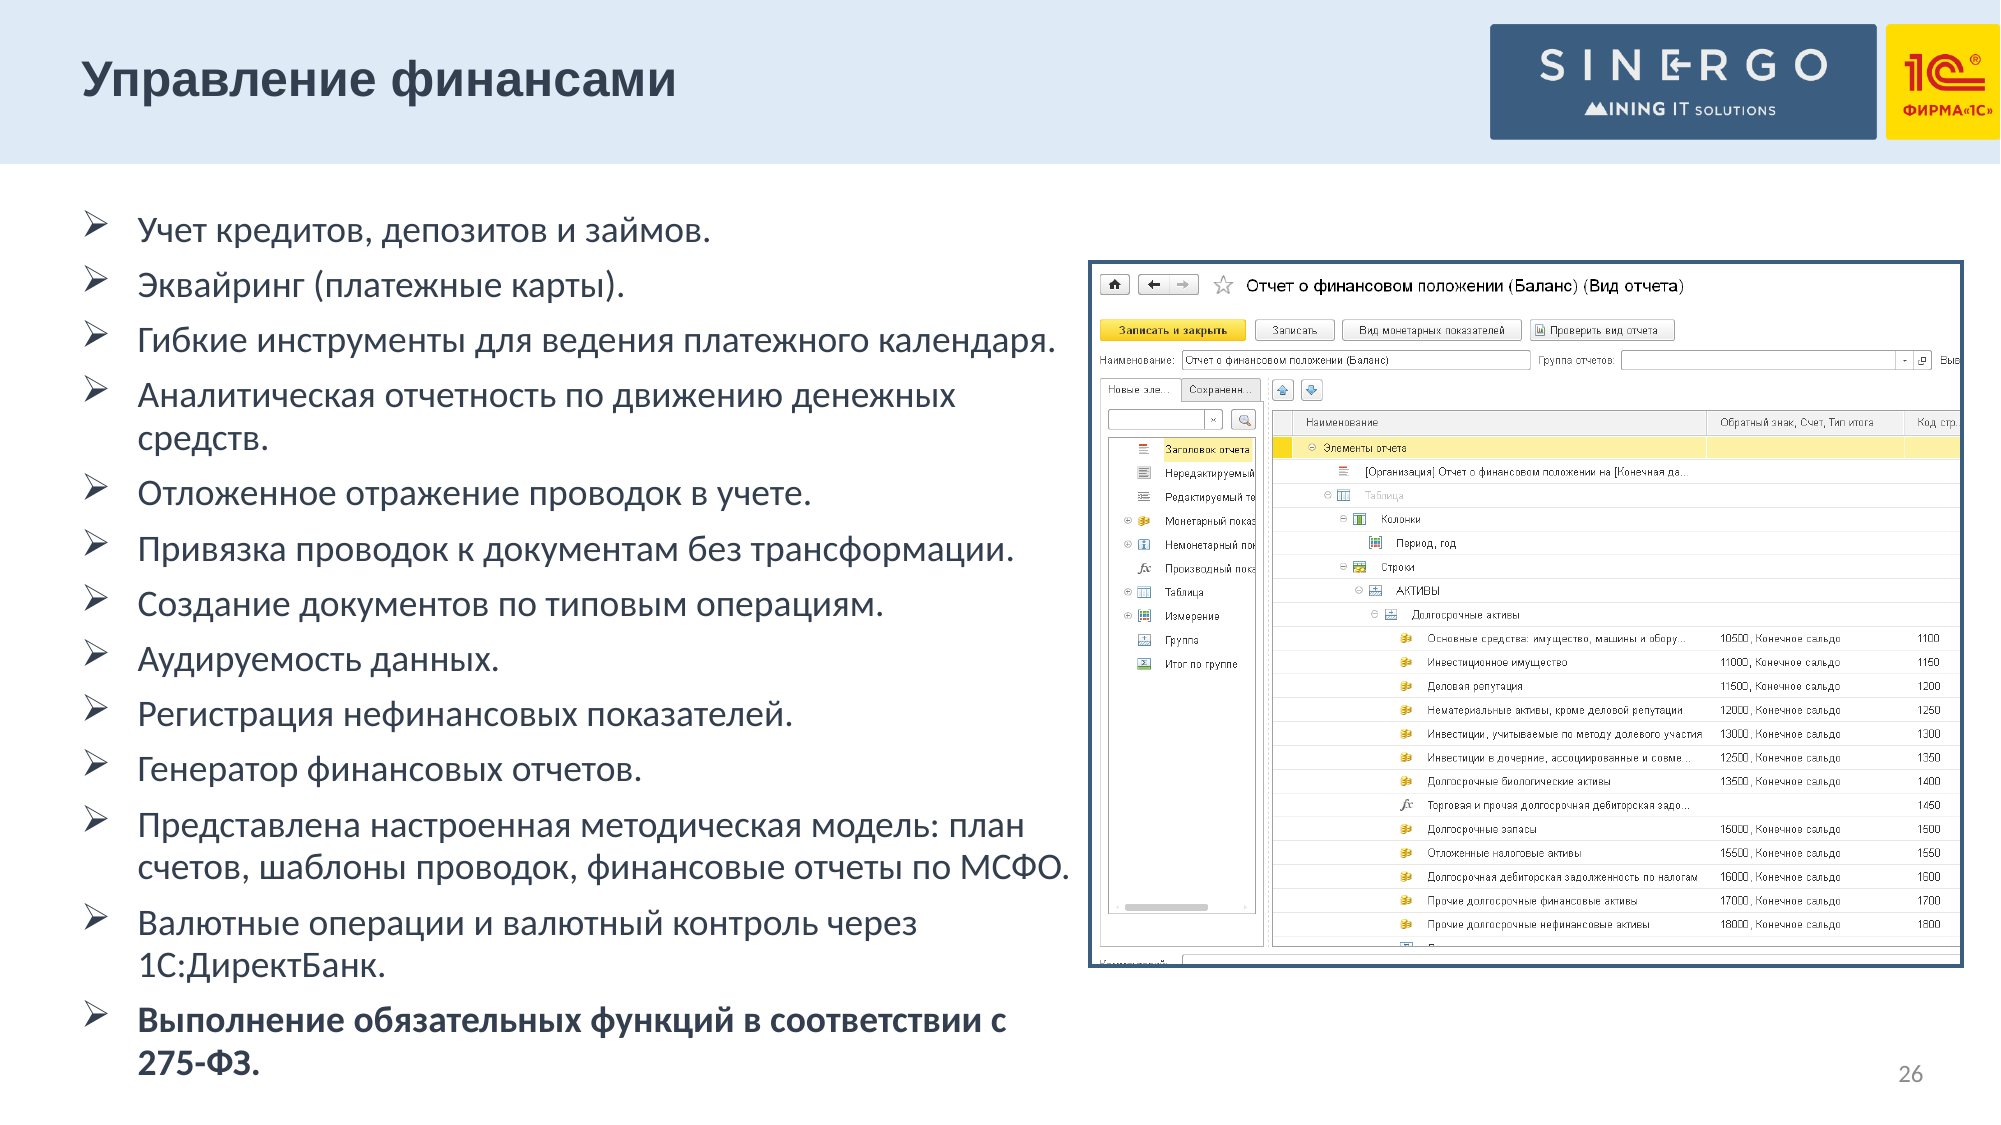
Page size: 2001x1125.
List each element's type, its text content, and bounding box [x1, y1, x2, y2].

slide_number 26 [1488, 1042, 1939, 1103]
picture [1091, 264, 1960, 964]
title Управление финансами [66, 21, 1344, 139]
picture [1490, 24, 2000, 140]
text_box Учет кредитов, депозитов и займов. Эквайринг (платежные карты). Гибкие инструменты для ведения платежного календаря. Аналитическая отчетность по движению денежных средств. Отложенное отражение проводок в учете. Привязка проводок к документам без трансформации. Создание документов по типовым операциям. Аудируемость данных. Регистрация нефинансовых показателей. Генератор финансовых отчетов. Представлена настроенная методическая модель: план счетов, шаблоны проводок, финансовые отчеты по МСФО. Валютные операции и валютный контроль через 1С:ДиректБанк. Выполнение обязательных функций в соответствии с 275-ФЗ. [66, 200, 1092, 1092]
